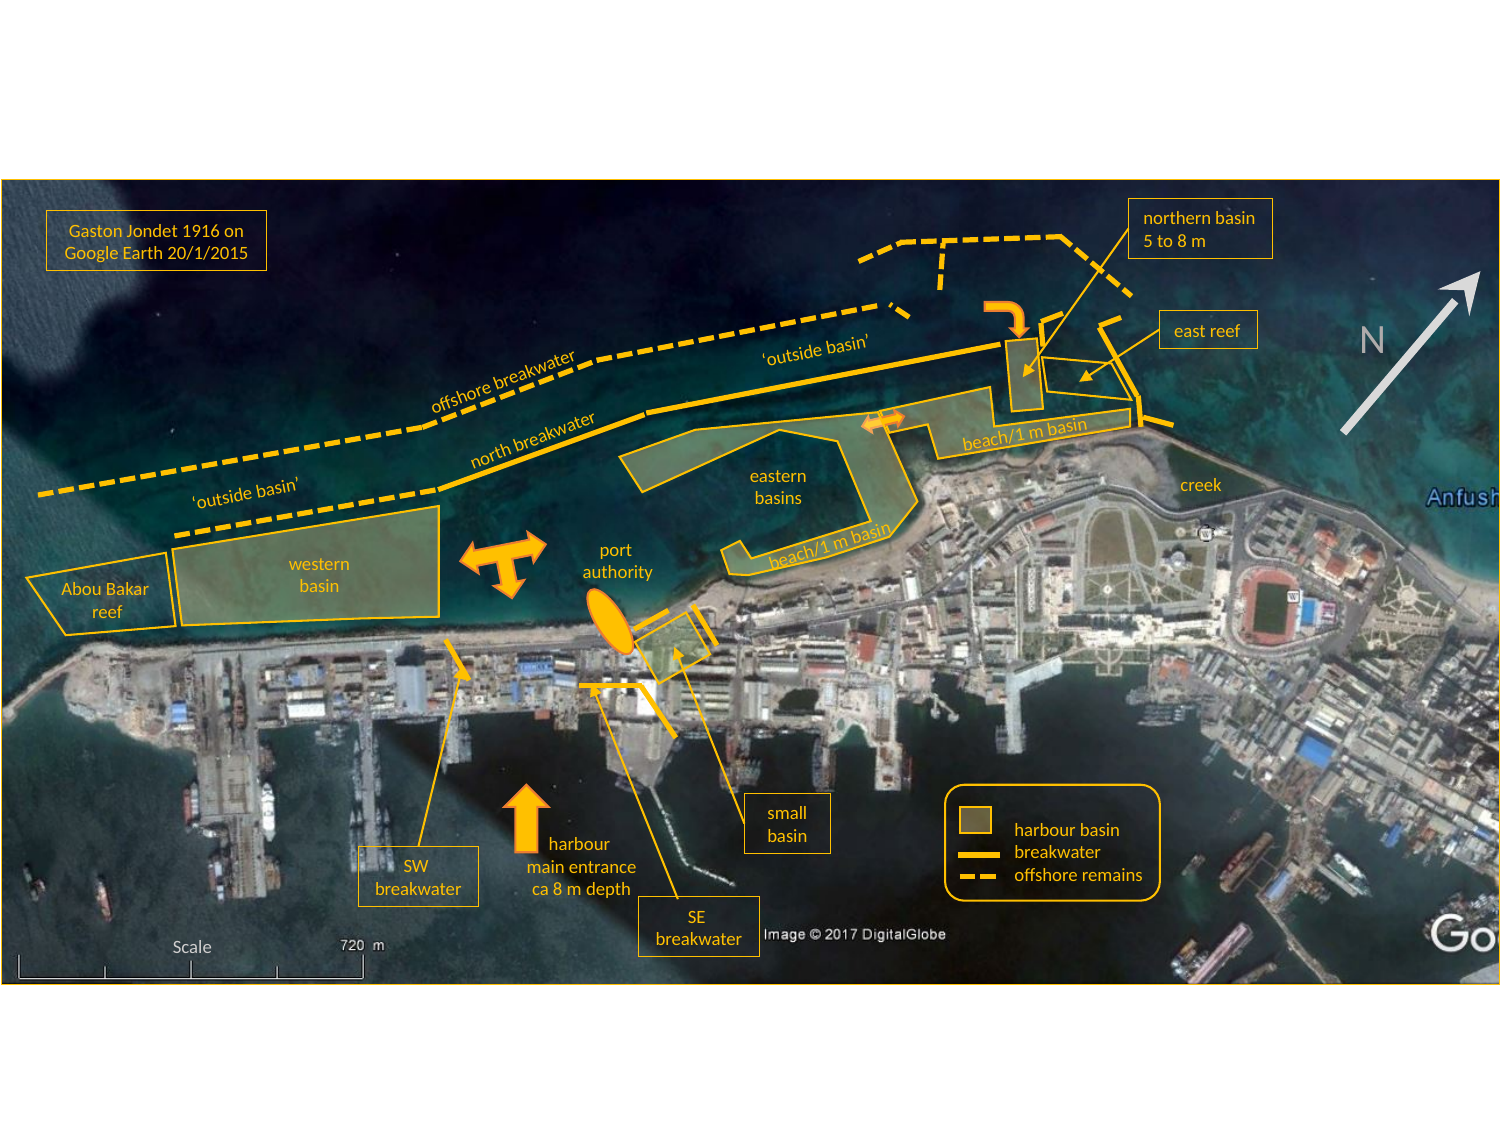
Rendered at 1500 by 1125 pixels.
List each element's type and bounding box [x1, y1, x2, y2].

text_box [1, 179, 1500, 985]
